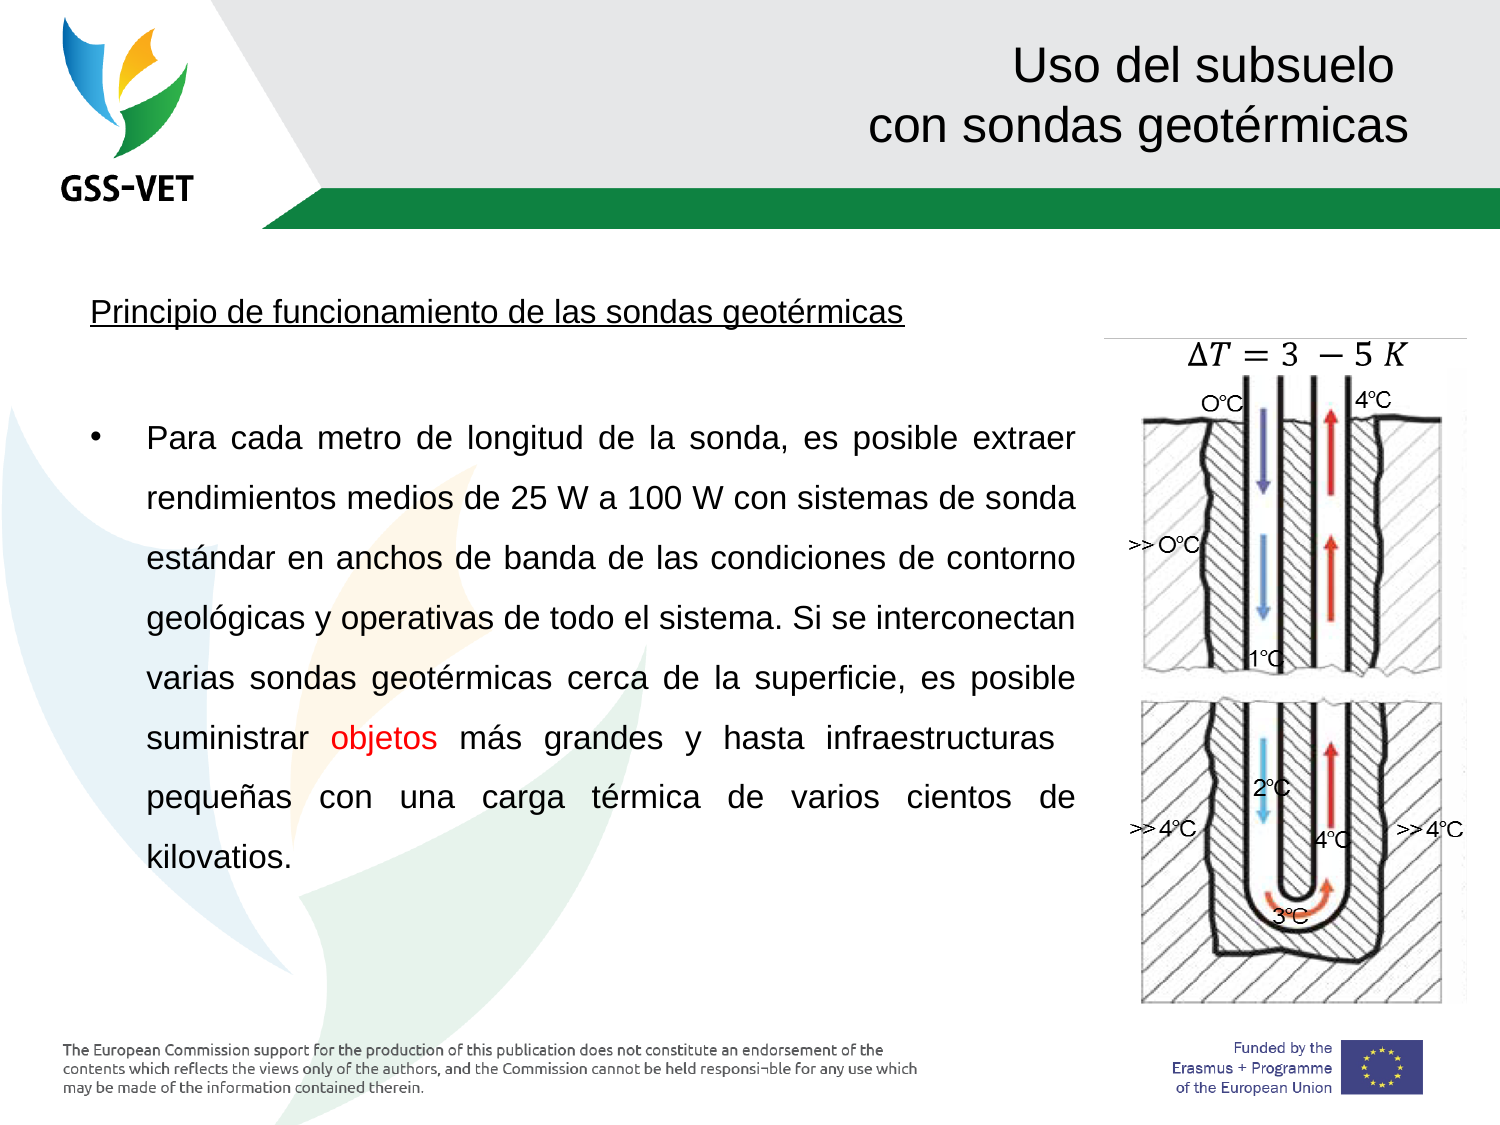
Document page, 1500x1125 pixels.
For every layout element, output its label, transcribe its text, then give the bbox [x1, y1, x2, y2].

list Principio de funcionamiento de las sondas geotérmicas Para cada metro de longitud de la sonda, es posible extraer rendimientos medios de 25 W a 100 W con sistemas de sonda estándar en anchos de banda de las condiciones de contorno geológicas y operativas de todo el sistema. Si se interconectan varias sondas geotérmicas cerca de la superficie, es posible suministrar objetos más grandes y hasta infraestructuras pequeñas con una carga térmica de varios cientos de kilovatios. [75, 262, 1093, 1005]
picture [0, 0, 1500, 1125]
title Uso del subsuelo con sondas geotérmicas [324, 0, 1425, 185]
